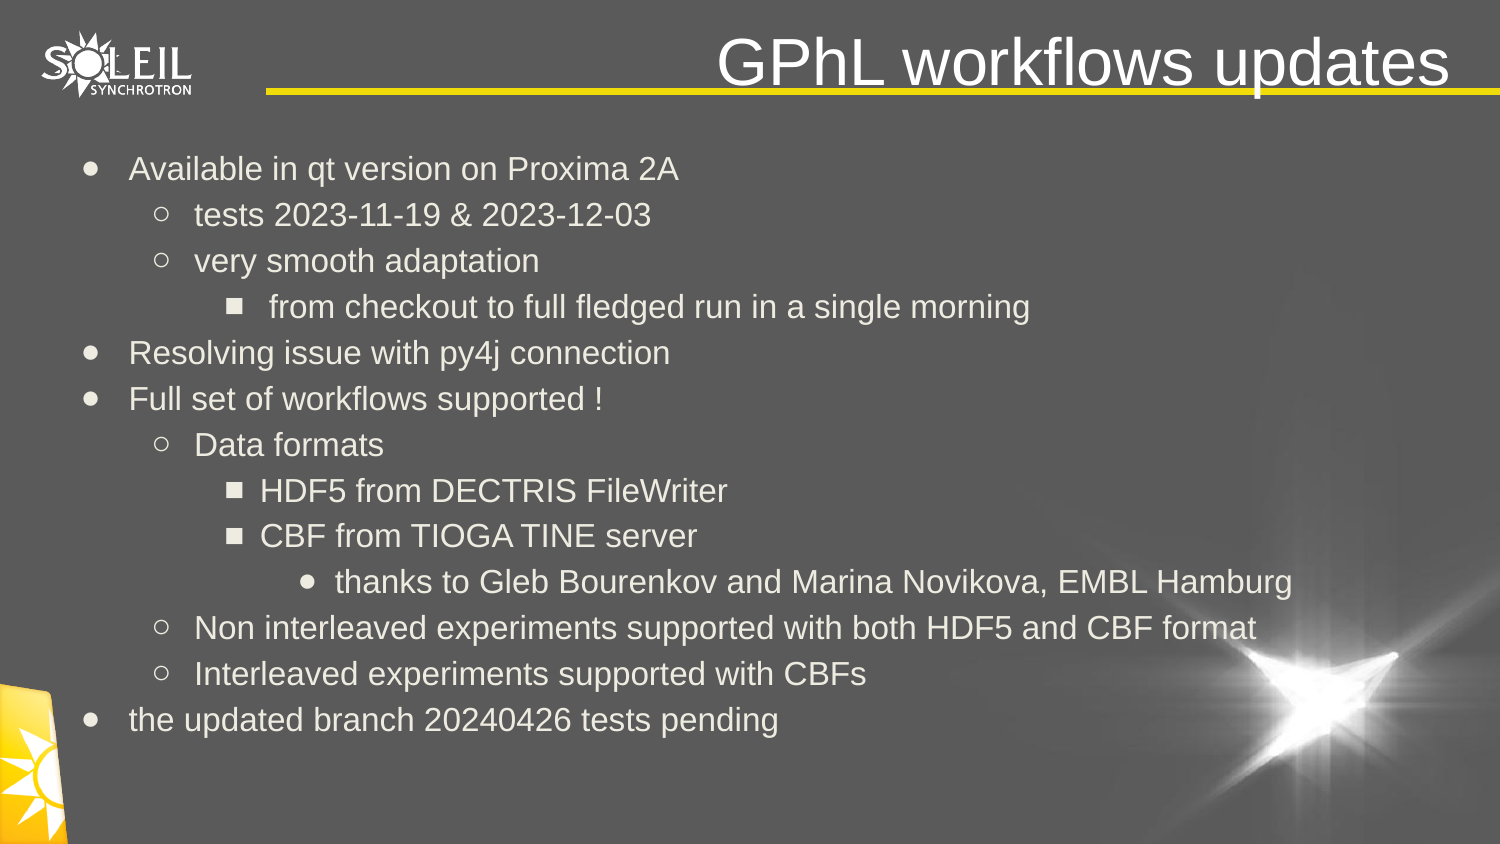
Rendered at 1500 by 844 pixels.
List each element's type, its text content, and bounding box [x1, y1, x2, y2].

picture [0, 0, 1500, 844]
list Available in qt version on Proxima 2A tests 2023-11-19 & 2023-12-03 very smooth adaptation from checkout to full fledged run in a single morning Resolving issue with py4j connection Full set of workflows supported ! Data formats HDF5 from DECTRIS FileWriter CBF from TIOGA TINE server thanks to Gleb Bourenkov and Marina Novikova, EMBL Hamburg Non interleaved experiments supported with both HDF5 and CBF format Interleaved experiments supported with CBFs the updated branch 20240426 tests pending [57, 134, 1455, 695]
title GPhL workflows updates [283, 24, 1467, 94]
